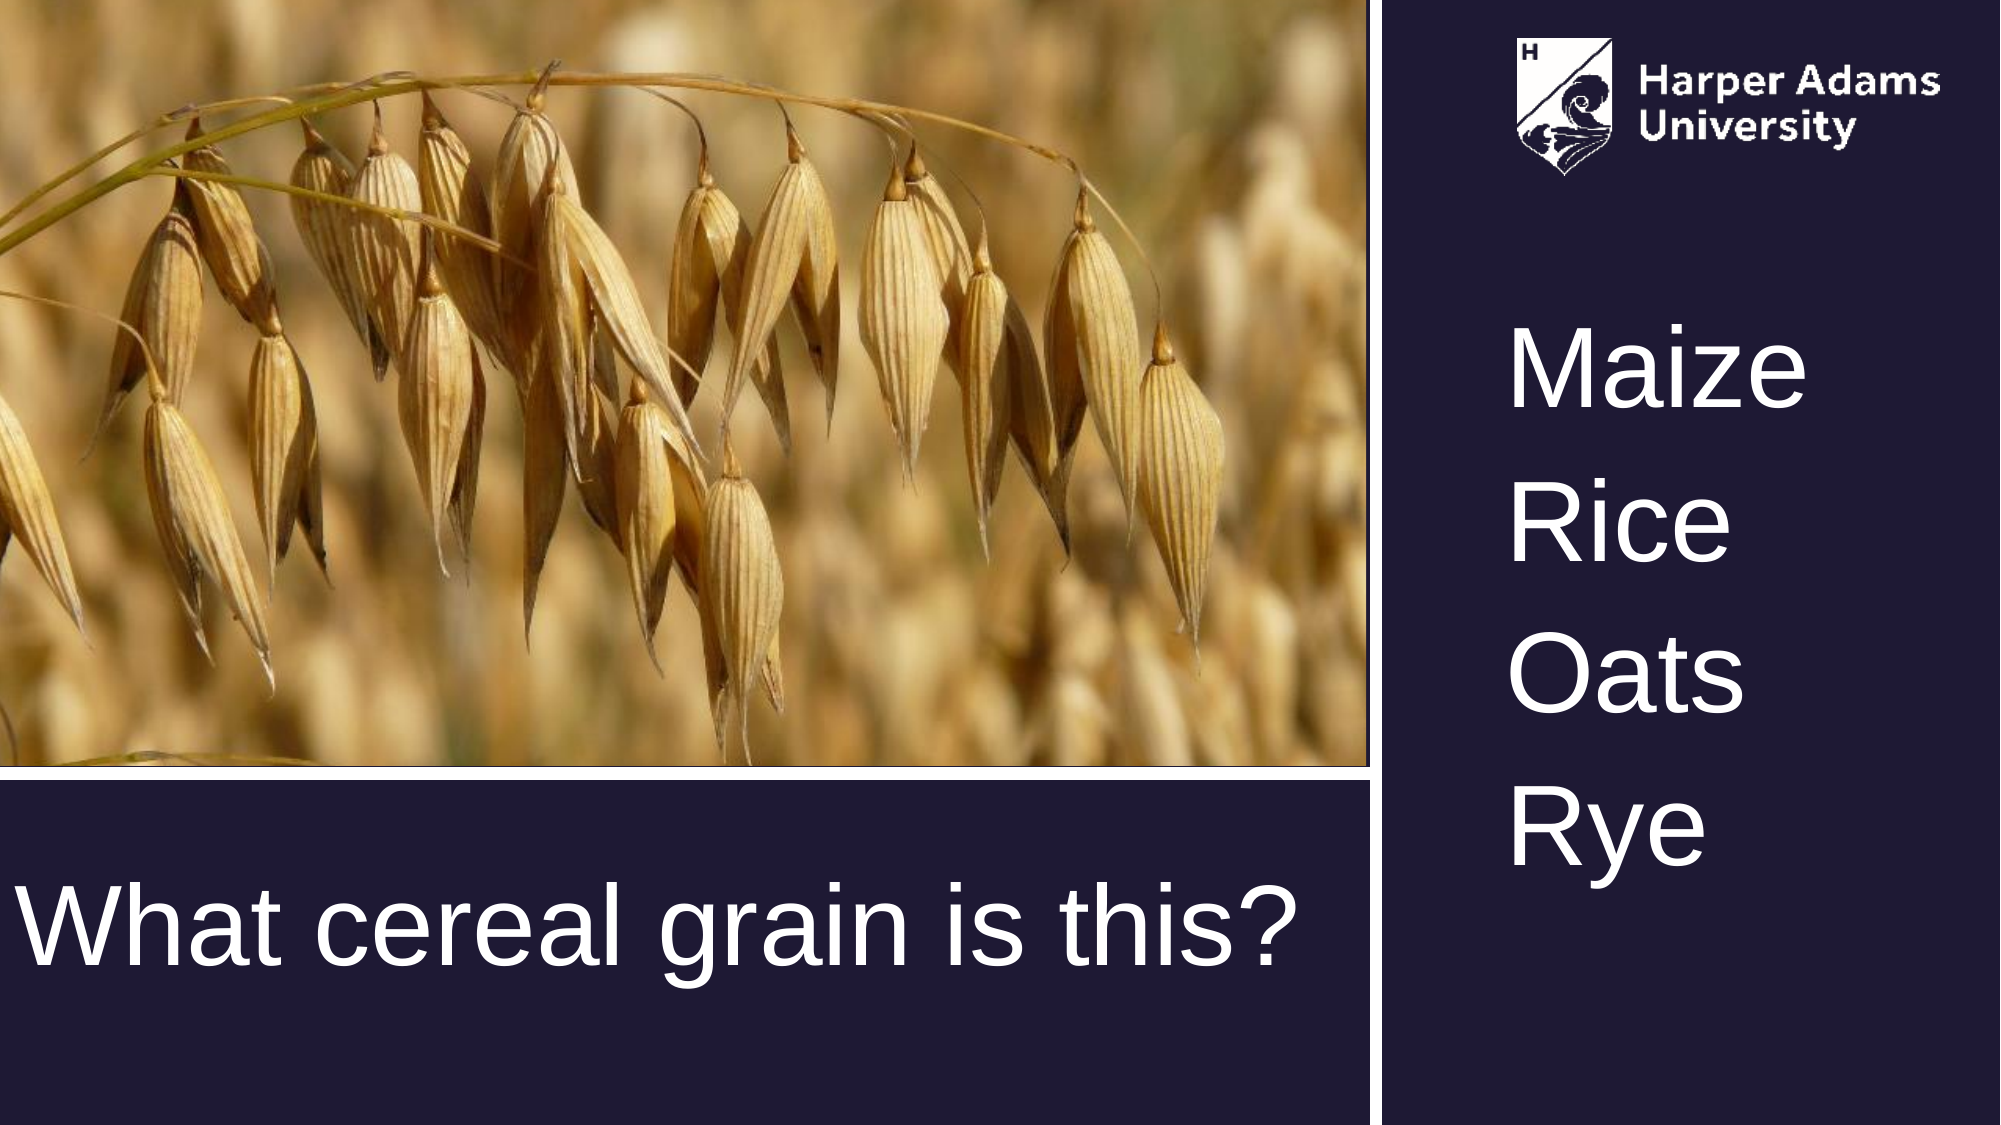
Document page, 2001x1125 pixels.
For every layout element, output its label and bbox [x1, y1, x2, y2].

text_box [0, 774, 1375, 1125]
picture [0, 0, 1367, 766]
text_box [1376, 0, 2000, 1125]
text_box [0, 0, 1375, 773]
picture [1517, 38, 1940, 177]
